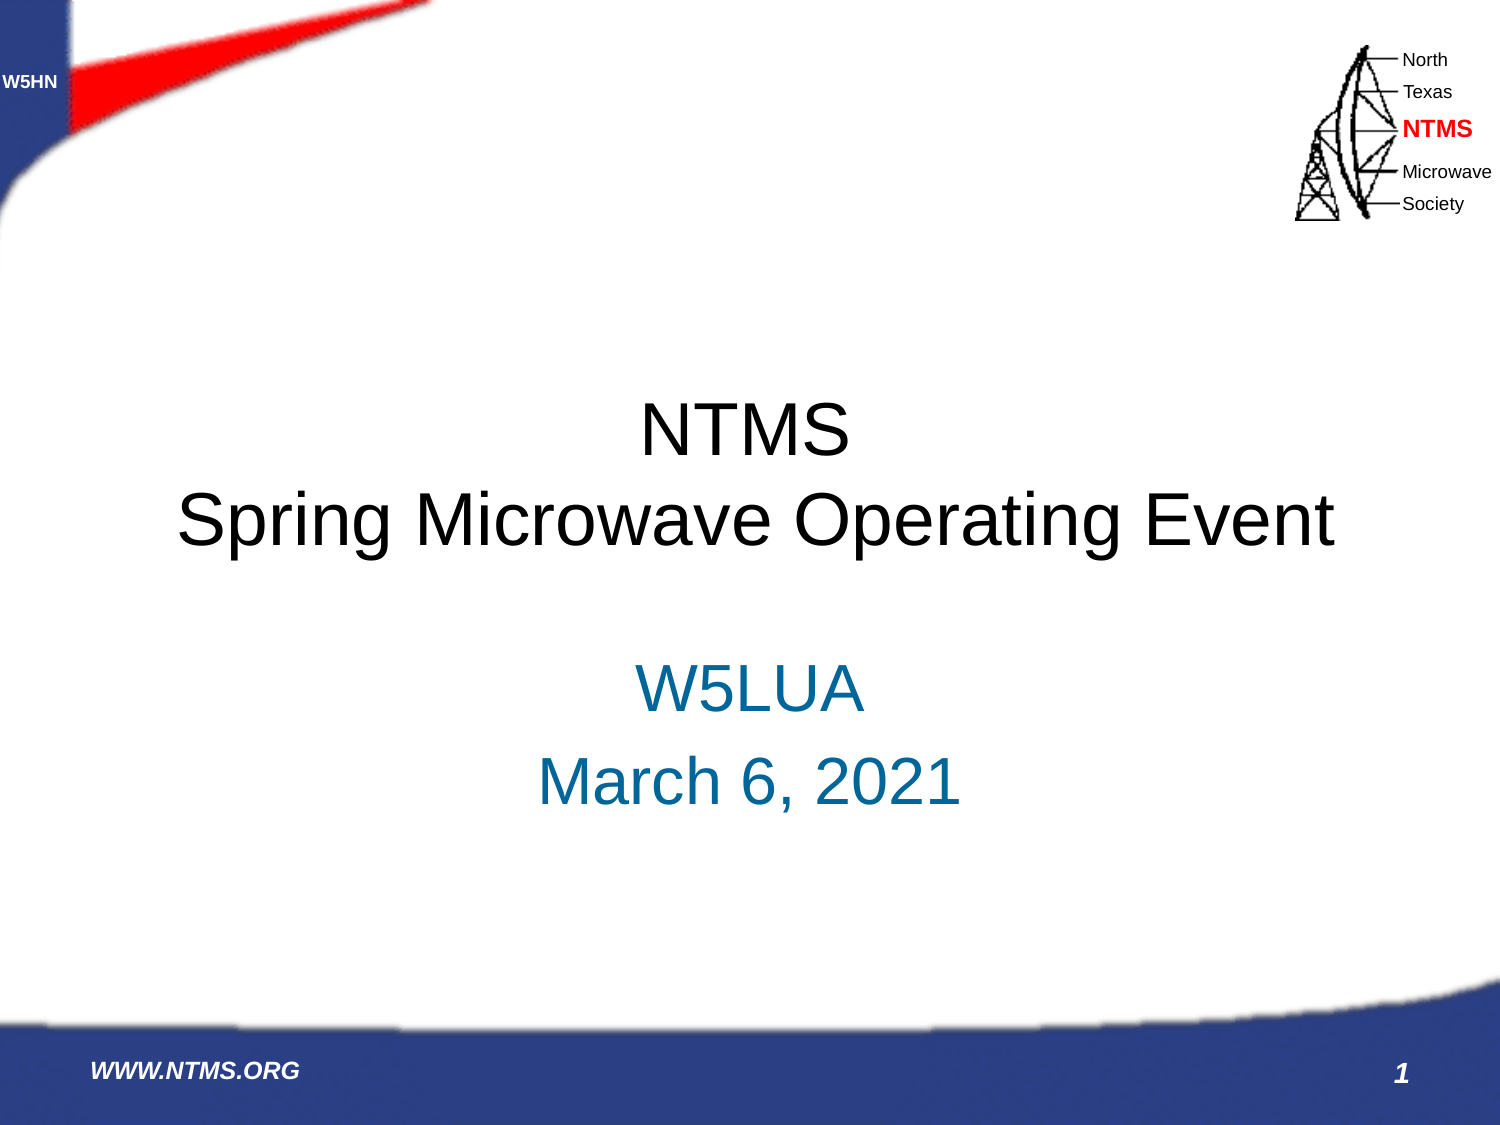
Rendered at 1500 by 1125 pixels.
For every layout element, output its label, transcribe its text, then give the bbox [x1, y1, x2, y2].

footer WWW.NTMS.ORG [74, 1046, 551, 1125]
picture [0, 0, 1500, 1125]
subtitle W5LUA March 6, 2021 [225, 637, 1275, 925]
title NTMS Spring Microwave Operating Event [112, 349, 1400, 591]
slide_number 1 [1074, 1046, 1426, 1125]
